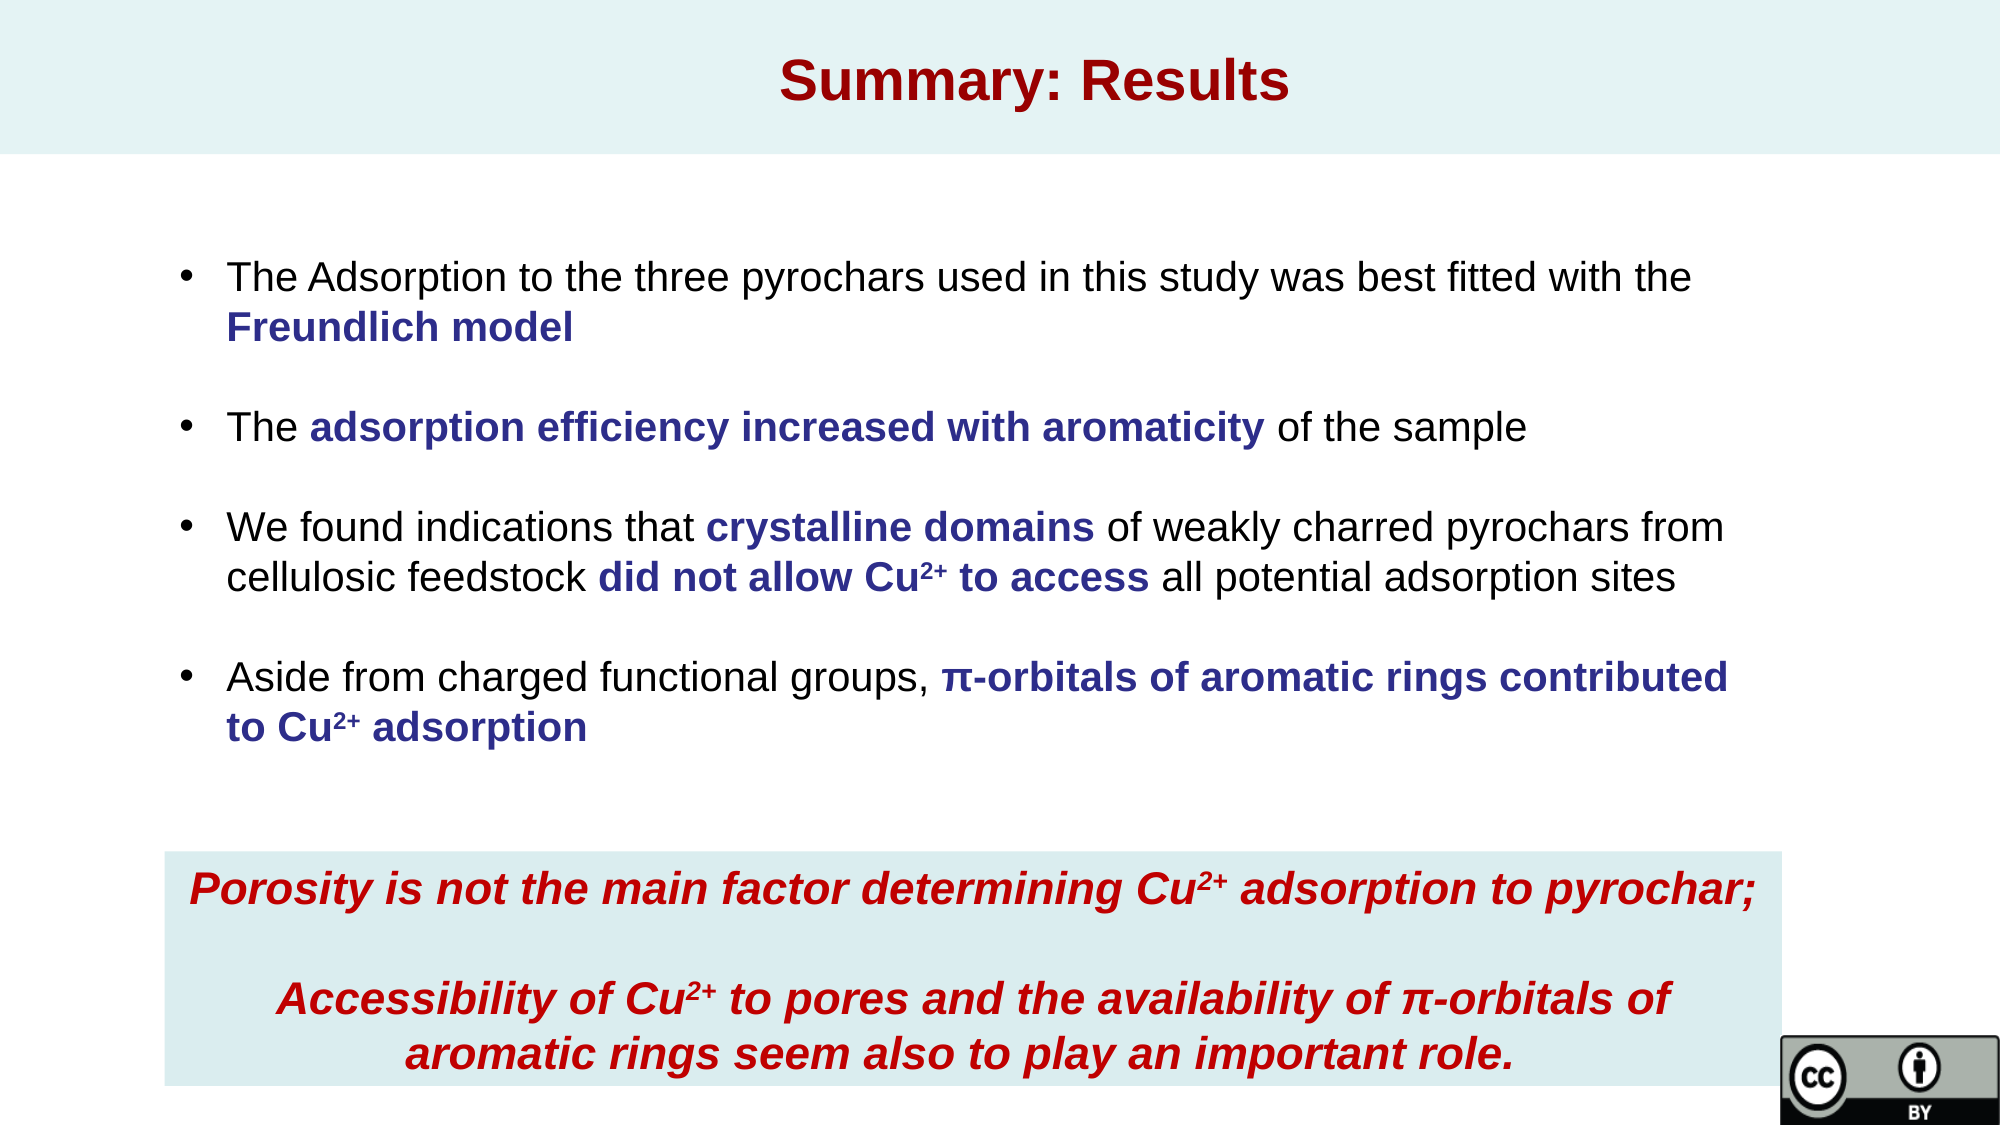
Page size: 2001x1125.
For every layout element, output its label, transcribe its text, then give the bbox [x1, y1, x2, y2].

picture [1780, 1035, 2000, 1125]
text_box Porosity is not the main factor determining Cu2+ adsorption to pyrochar; Accessibility of Cu2+ to pores and the availability of π-orbitals of aromatic rings seem also to play an important role. [164, 851, 1782, 1086]
text_box The Adsorption to the three pyrochars used in this study was best fitted with the Freundlich model The adsorption efficiency increased with aromaticity of the sample We found indications that crystalline domains of weakly charred pyrochars from cellulosic feedstock did not allow Cu2+ to access all potential adsorption sites Aside from charged functional groups, π-orbitals of aromatic rings contributed to Cu2+ adsorption [164, 242, 1782, 758]
text_box Summary: Results [0, 0, 2000, 155]
